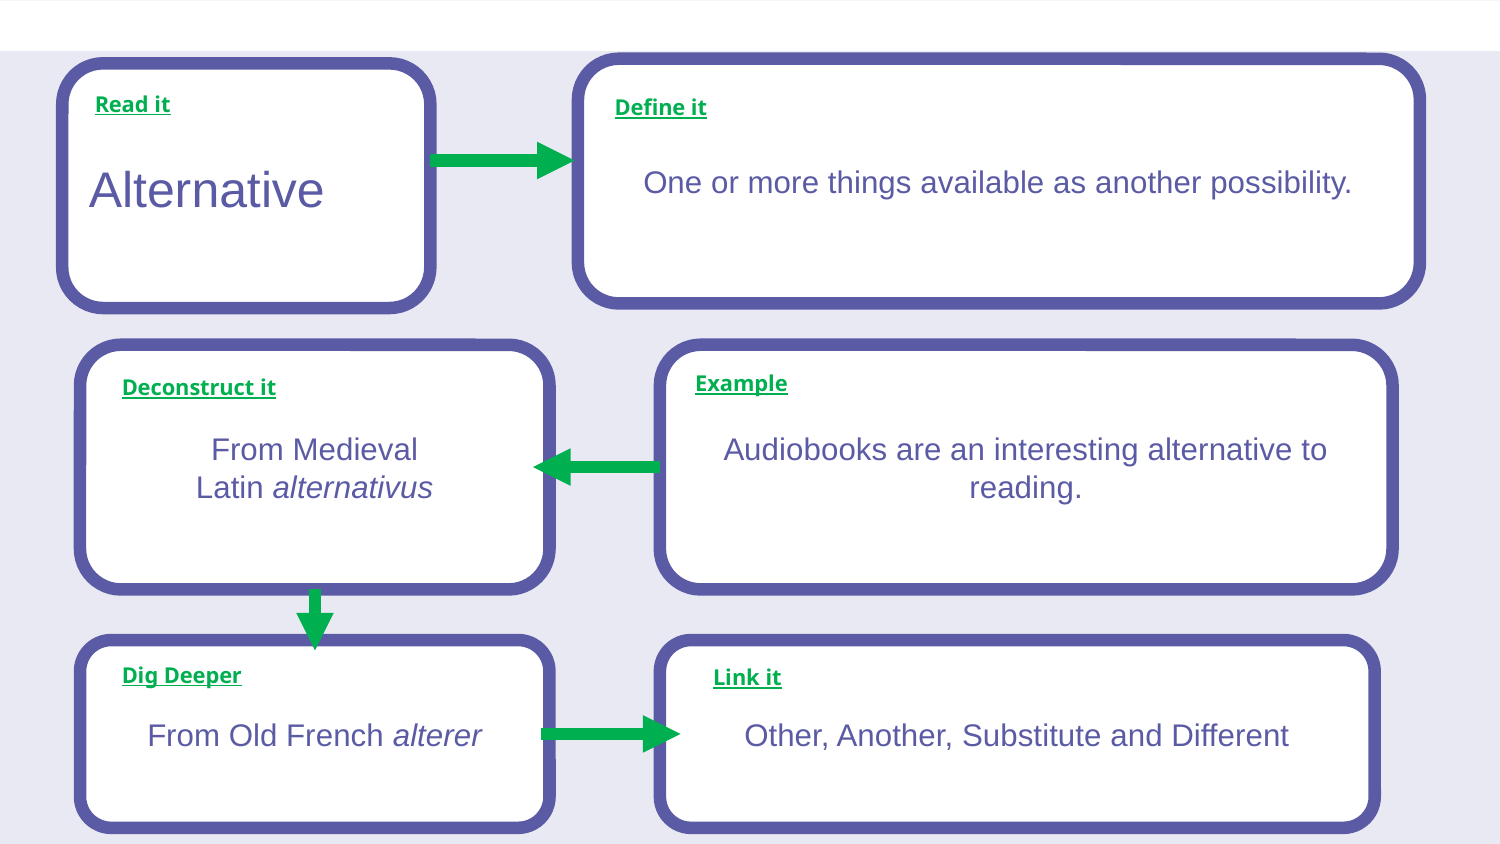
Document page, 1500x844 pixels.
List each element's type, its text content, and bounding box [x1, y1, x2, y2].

text_box From Medieval Latin alternativus [77, 342, 552, 592]
text_box One or more things available as another possibility. [575, 56, 1423, 306]
text_box Dig Deeper [107, 653, 295, 695]
text_box Example [680, 362, 831, 404]
text_box Alternative [60, 61, 433, 311]
text_box Read it [80, 82, 231, 124]
text_box Link it [698, 656, 849, 698]
text_box From Old French alterer [77, 637, 552, 830]
text_box Other, Another, Substitute and Different [657, 637, 1377, 830]
text_box Deconstruct it [107, 366, 374, 408]
text_box Define it [599, 86, 750, 128]
text_box Audiobooks are an interesting alternative to reading. [657, 342, 1395, 592]
